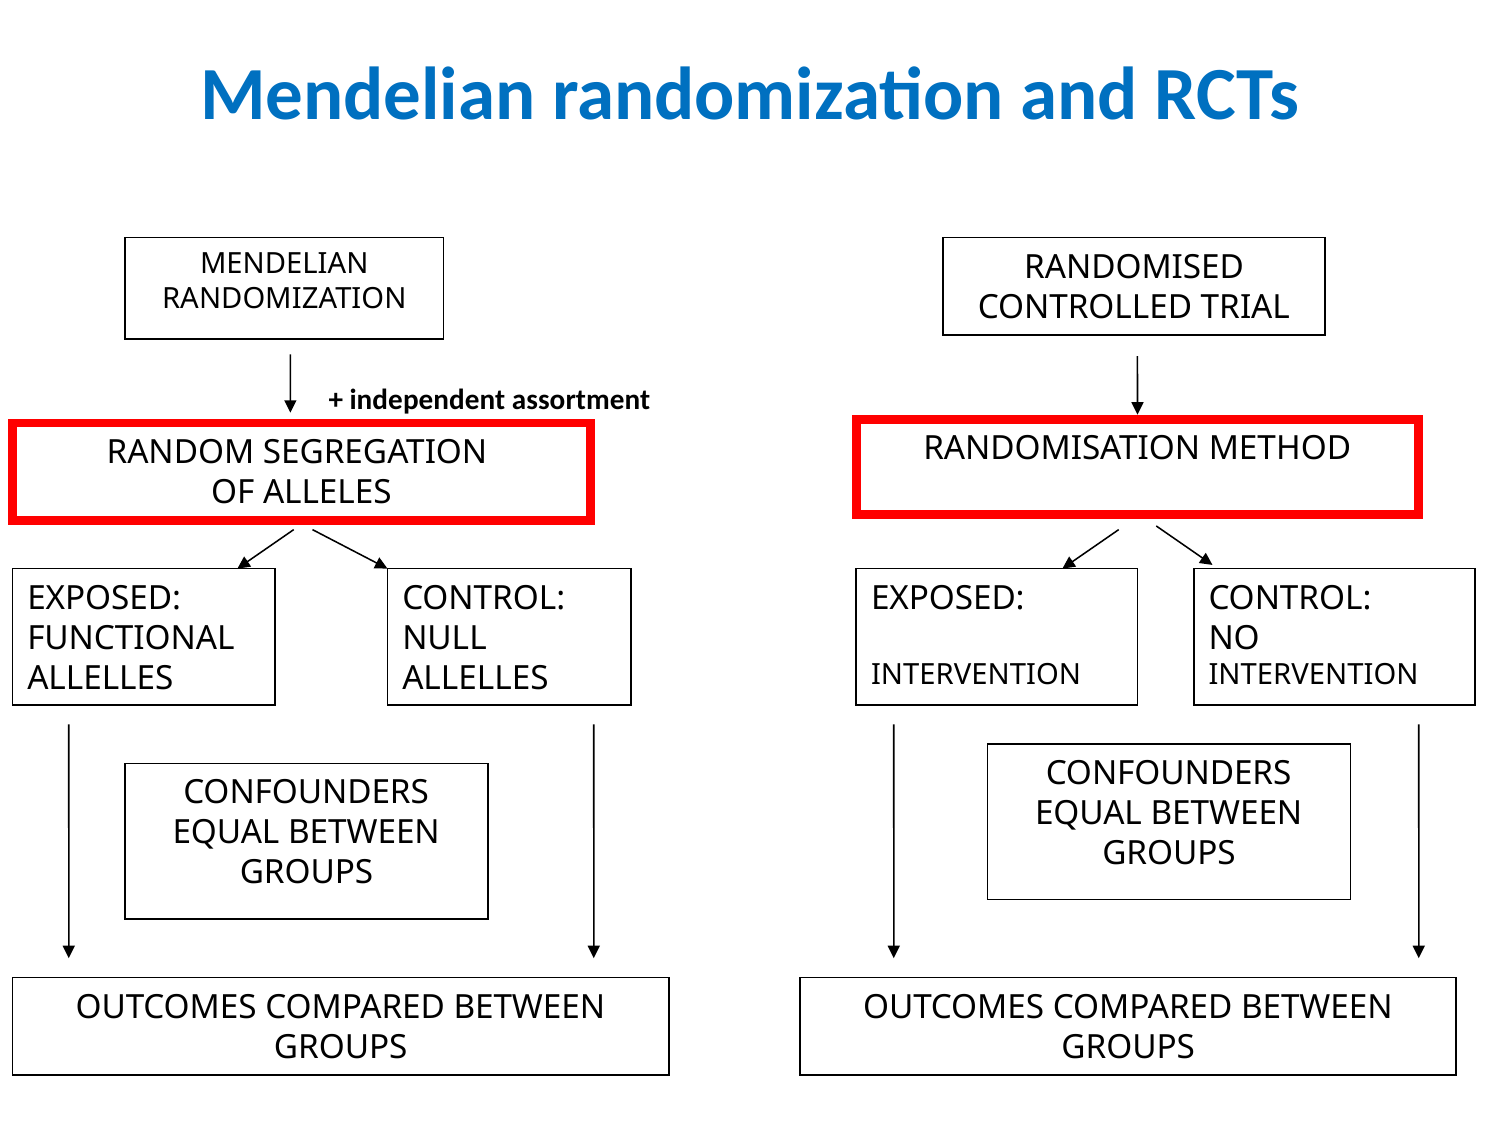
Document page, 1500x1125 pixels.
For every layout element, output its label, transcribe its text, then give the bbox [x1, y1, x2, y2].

text_box [587, 724, 601, 959]
text_box [1156, 525, 1213, 565]
text_box [237, 529, 294, 569]
text_box RANDOMISED CONTROLLED TRIAL [943, 237, 1325, 335]
text_box OUTCOMES COMPARED BETWEEN GROUPS [12, 977, 669, 1075]
text_box CONFOUNDERS EQUAL BETWEEN GROUPS [987, 743, 1351, 900]
text_box [1131, 356, 1144, 415]
text_box [312, 529, 388, 569]
text_box [1062, 529, 1119, 569]
text_box [62, 724, 76, 959]
text_box [1412, 724, 1426, 959]
text_box OUTCOMES COMPARED BETWEEN GROUPS [800, 977, 1457, 1075]
text_box [284, 354, 297, 413]
text_box CONTROL: NO INTERVENTION [1193, 568, 1475, 705]
title Mendelian randomization and RCTs [112, 0, 1388, 183]
text_box + independent assortment [313, 372, 666, 423]
text_box RANDOMISATION METHOD [856, 419, 1419, 515]
text_box RANDOM SEGREGATION OF ALLELES [12, 423, 591, 521]
text_box EXPOSED: INTERVENTION [856, 568, 1138, 705]
text_box MENDELIAN RANDOMIZATION [124, 237, 444, 340]
text_box CONFOUNDERS EQUAL BETWEEN GROUPS [124, 763, 488, 920]
text_box EXPOSED: FUNCTIONAL ALLELLES [12, 568, 275, 705]
text_box [887, 724, 901, 959]
text_box CONTROL: NULL ALLELLES [387, 568, 632, 705]
